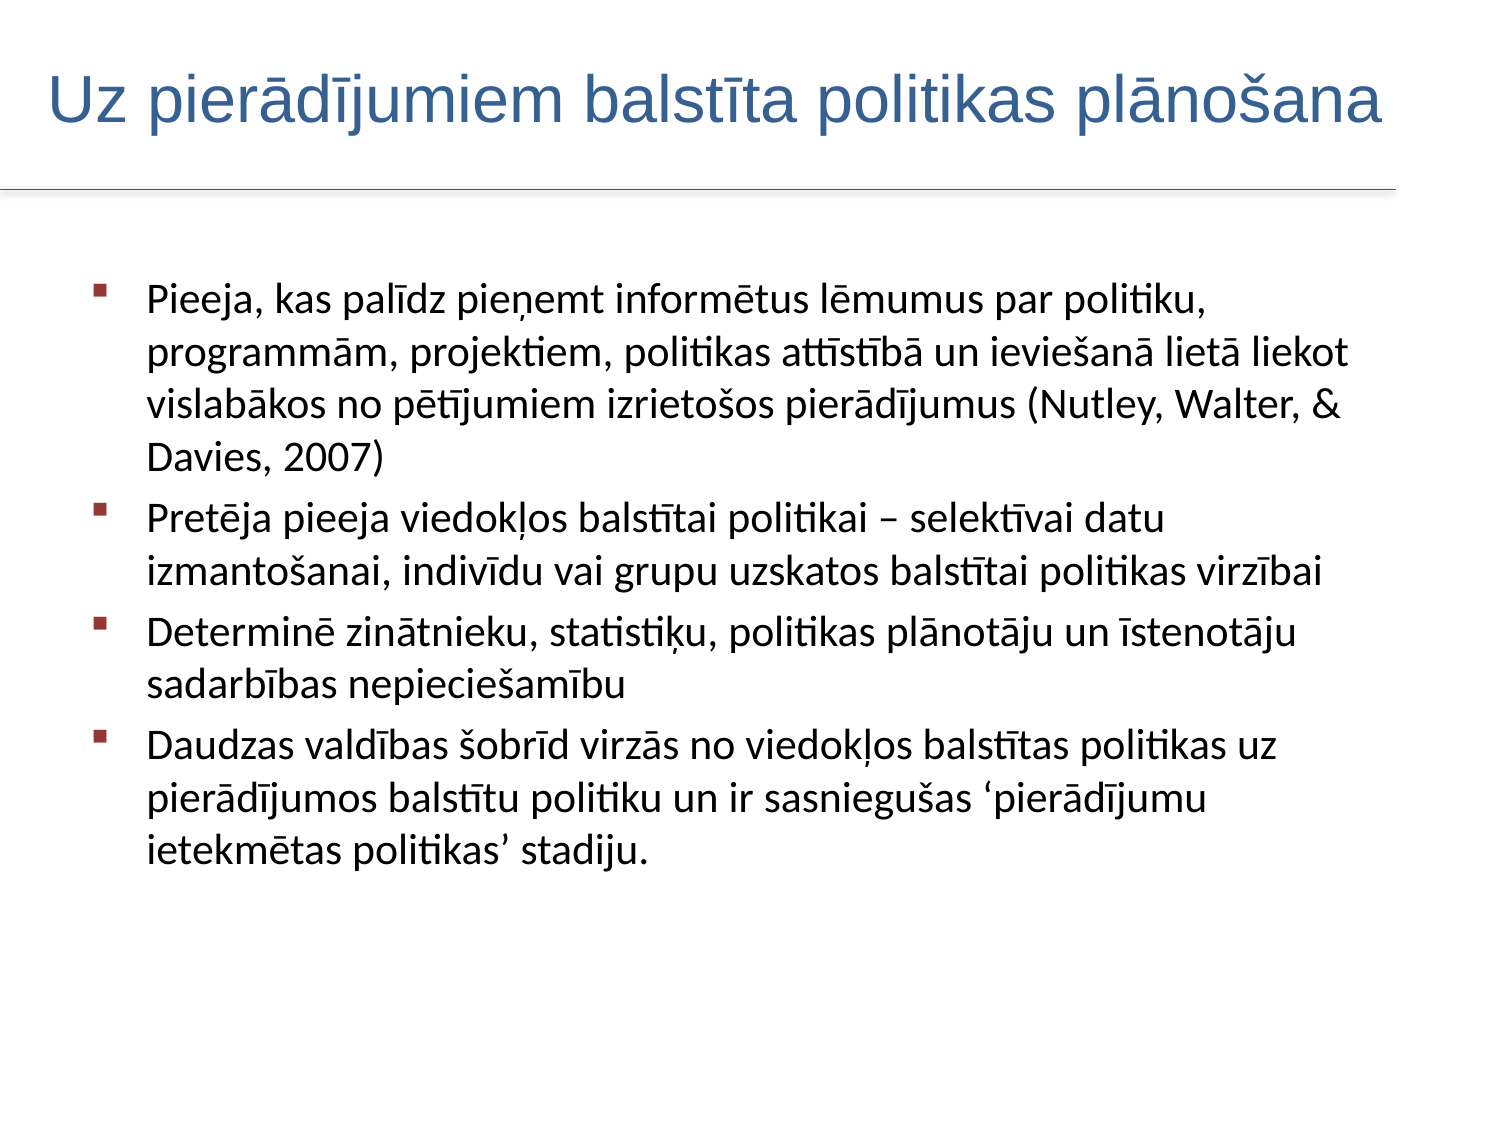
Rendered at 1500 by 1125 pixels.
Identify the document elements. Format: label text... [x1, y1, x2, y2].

list Pieeja, kas palīdz pieņemt informētus lēmumus par politiku, programmām, projektiem, politikas attīstībā un ieviešanā lietā liekot vislabākos no pētījumiem izrietošos pierādījumus (Nutley, Walter, & Davies, 2007) Pretēja pieeja viedokļos balstītai politikai – selektīvai datu izmantošanai, indivīdu vai grupu uzskatos balstītai politikas virzībai Determinē zinātnieku, statistiķu, politikas plānotāju un īstenotāju sadarbības nepieciešamību Daudzas valdības šobrīd virzās no viedokļos balstītas politikas uz pierādījumos balstītu politiku un ir sasniegušas ‘pierādījumu ietekmētas politikas’ stadiju. [75, 262, 1425, 1048]
title Uz pierādījumiem balstīta politikas plānošana [32, 2, 1425, 190]
